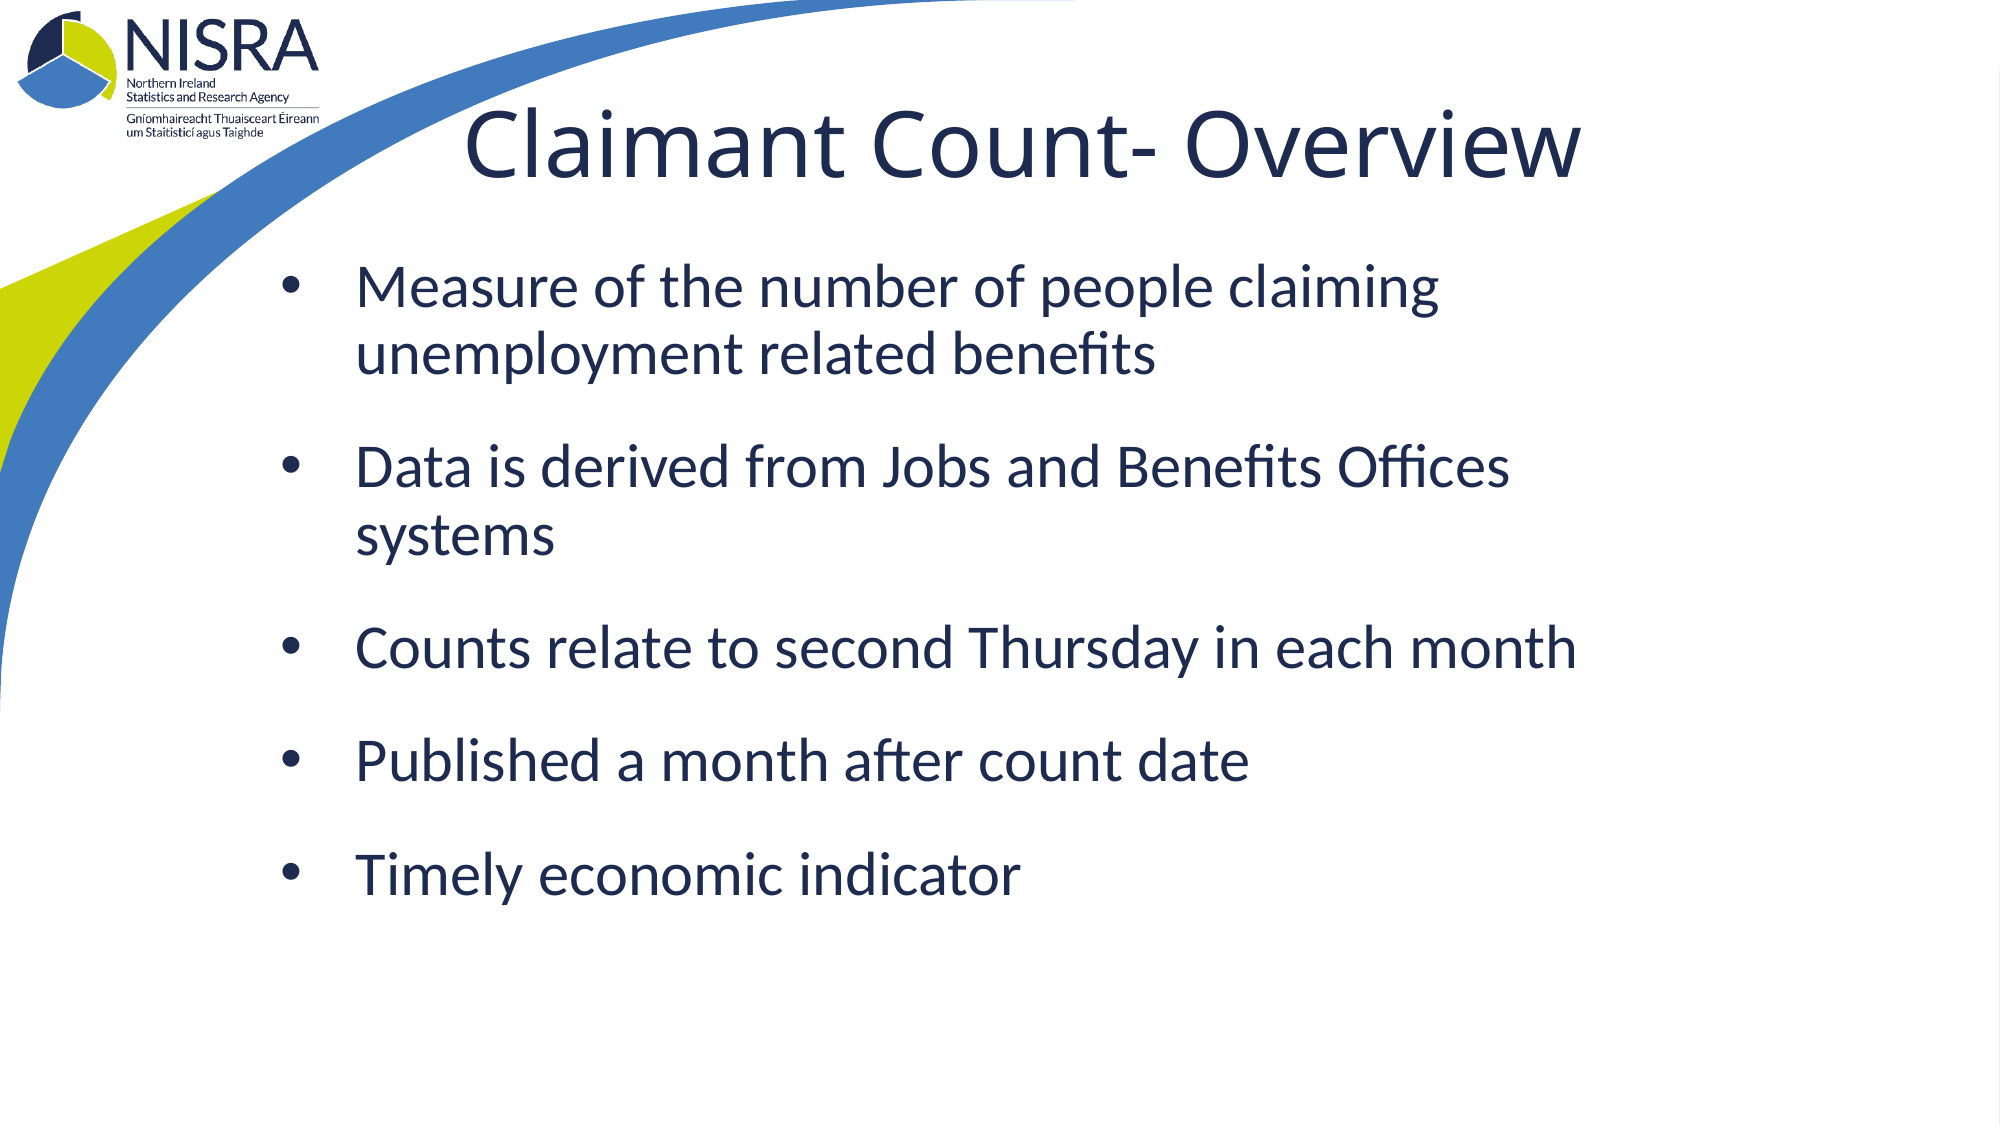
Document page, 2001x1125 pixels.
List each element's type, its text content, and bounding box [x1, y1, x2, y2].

title Claimant Count- Overview [447, 48, 1972, 246]
picture [17, 11, 319, 139]
text_box Measure of the number of people claiming unemployment related benefits Data is derived from Jobs and Benefits Offices systems Counts relate to second Thursday in each month Published a month after count date Timely economic indicator [115, 245, 1738, 1125]
